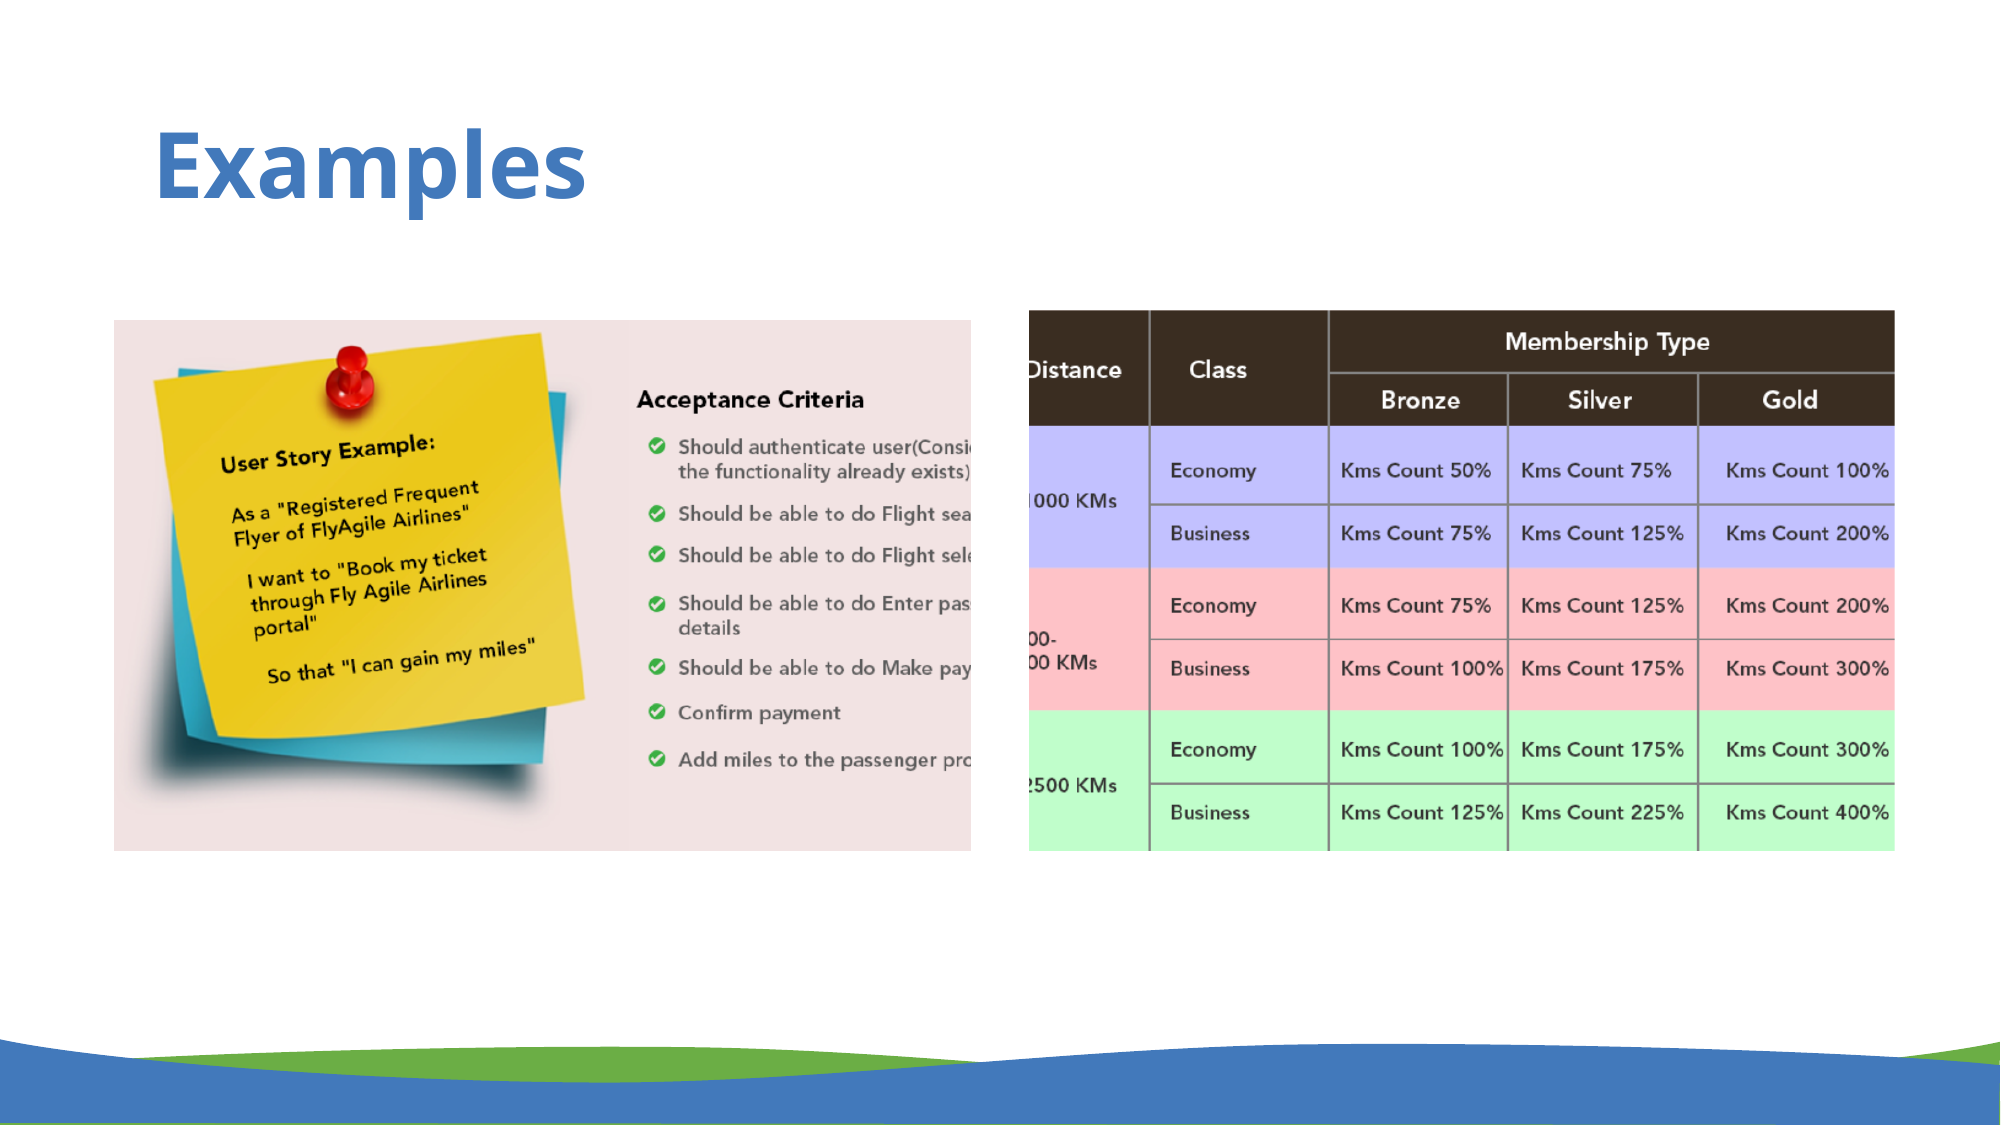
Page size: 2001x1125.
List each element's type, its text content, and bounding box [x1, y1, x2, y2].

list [104, 310, 972, 851]
title Examples [137, 59, 1863, 278]
picture [1028, 310, 1895, 851]
